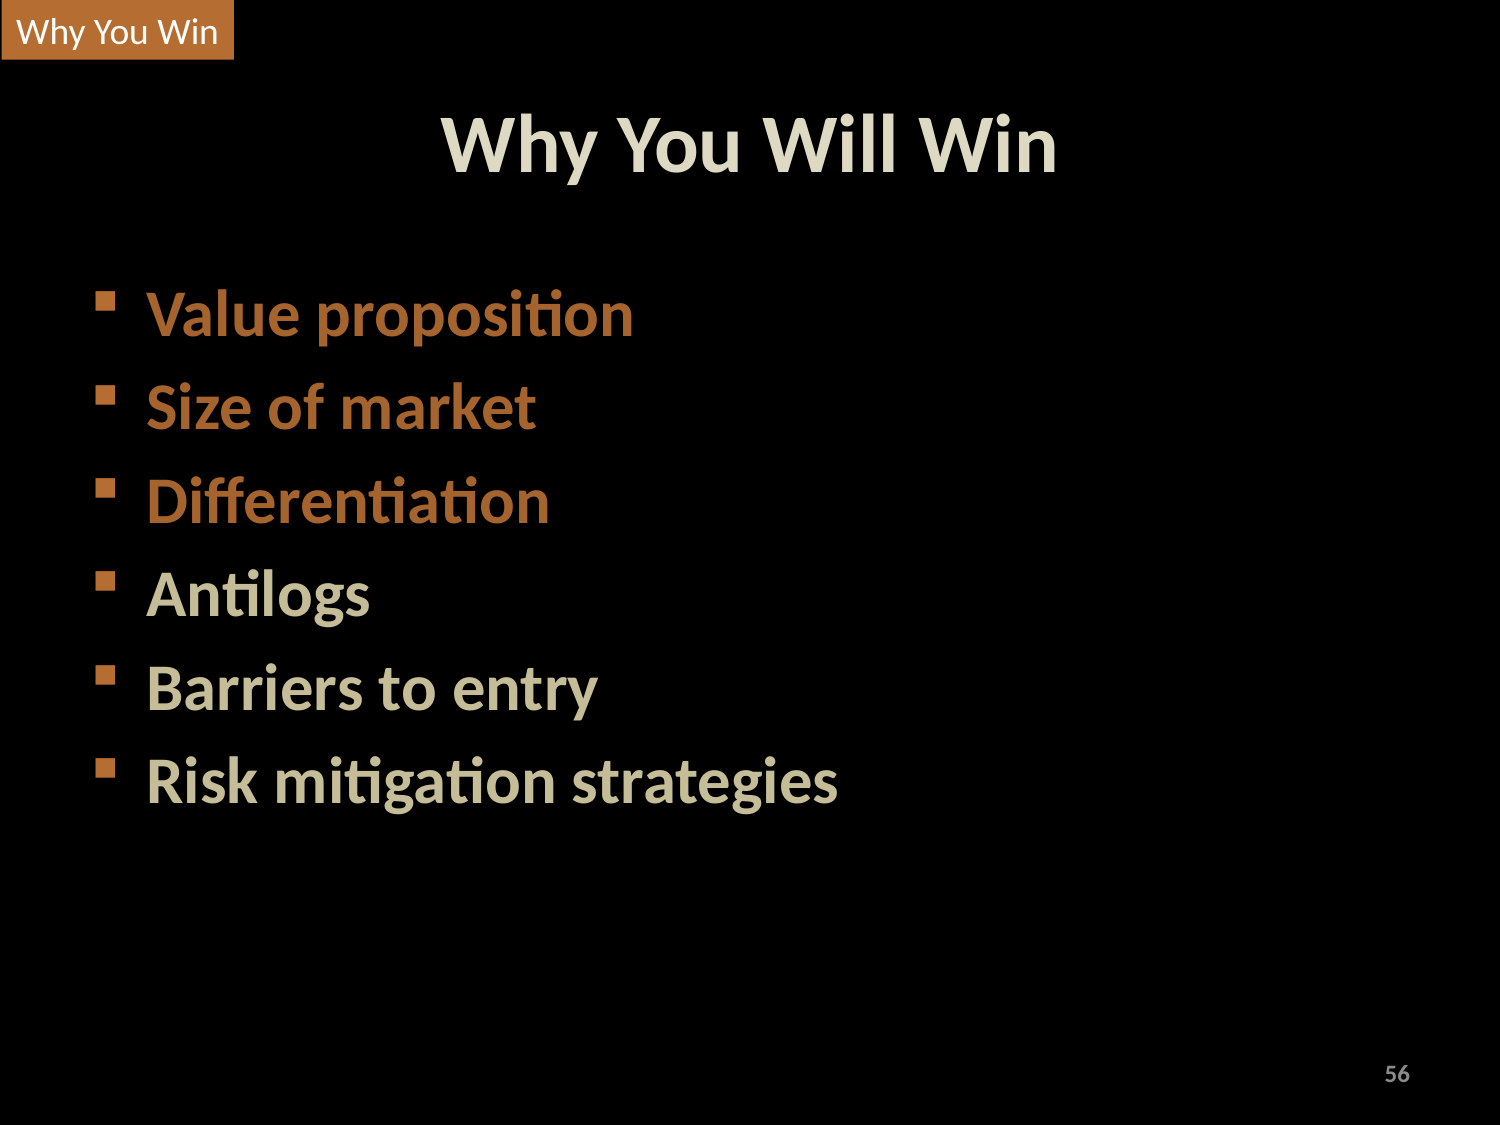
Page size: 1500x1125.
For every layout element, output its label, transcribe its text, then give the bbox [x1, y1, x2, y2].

text_box Why You Win [1, 0, 234, 60]
list Value proposition Size of market Differentiation Antilogs Barriers to entry Risk mitigation strategies [75, 262, 1425, 1005]
slide_number 56 [1074, 1042, 1425, 1103]
title Why You Will Win [75, 45, 1425, 233]
